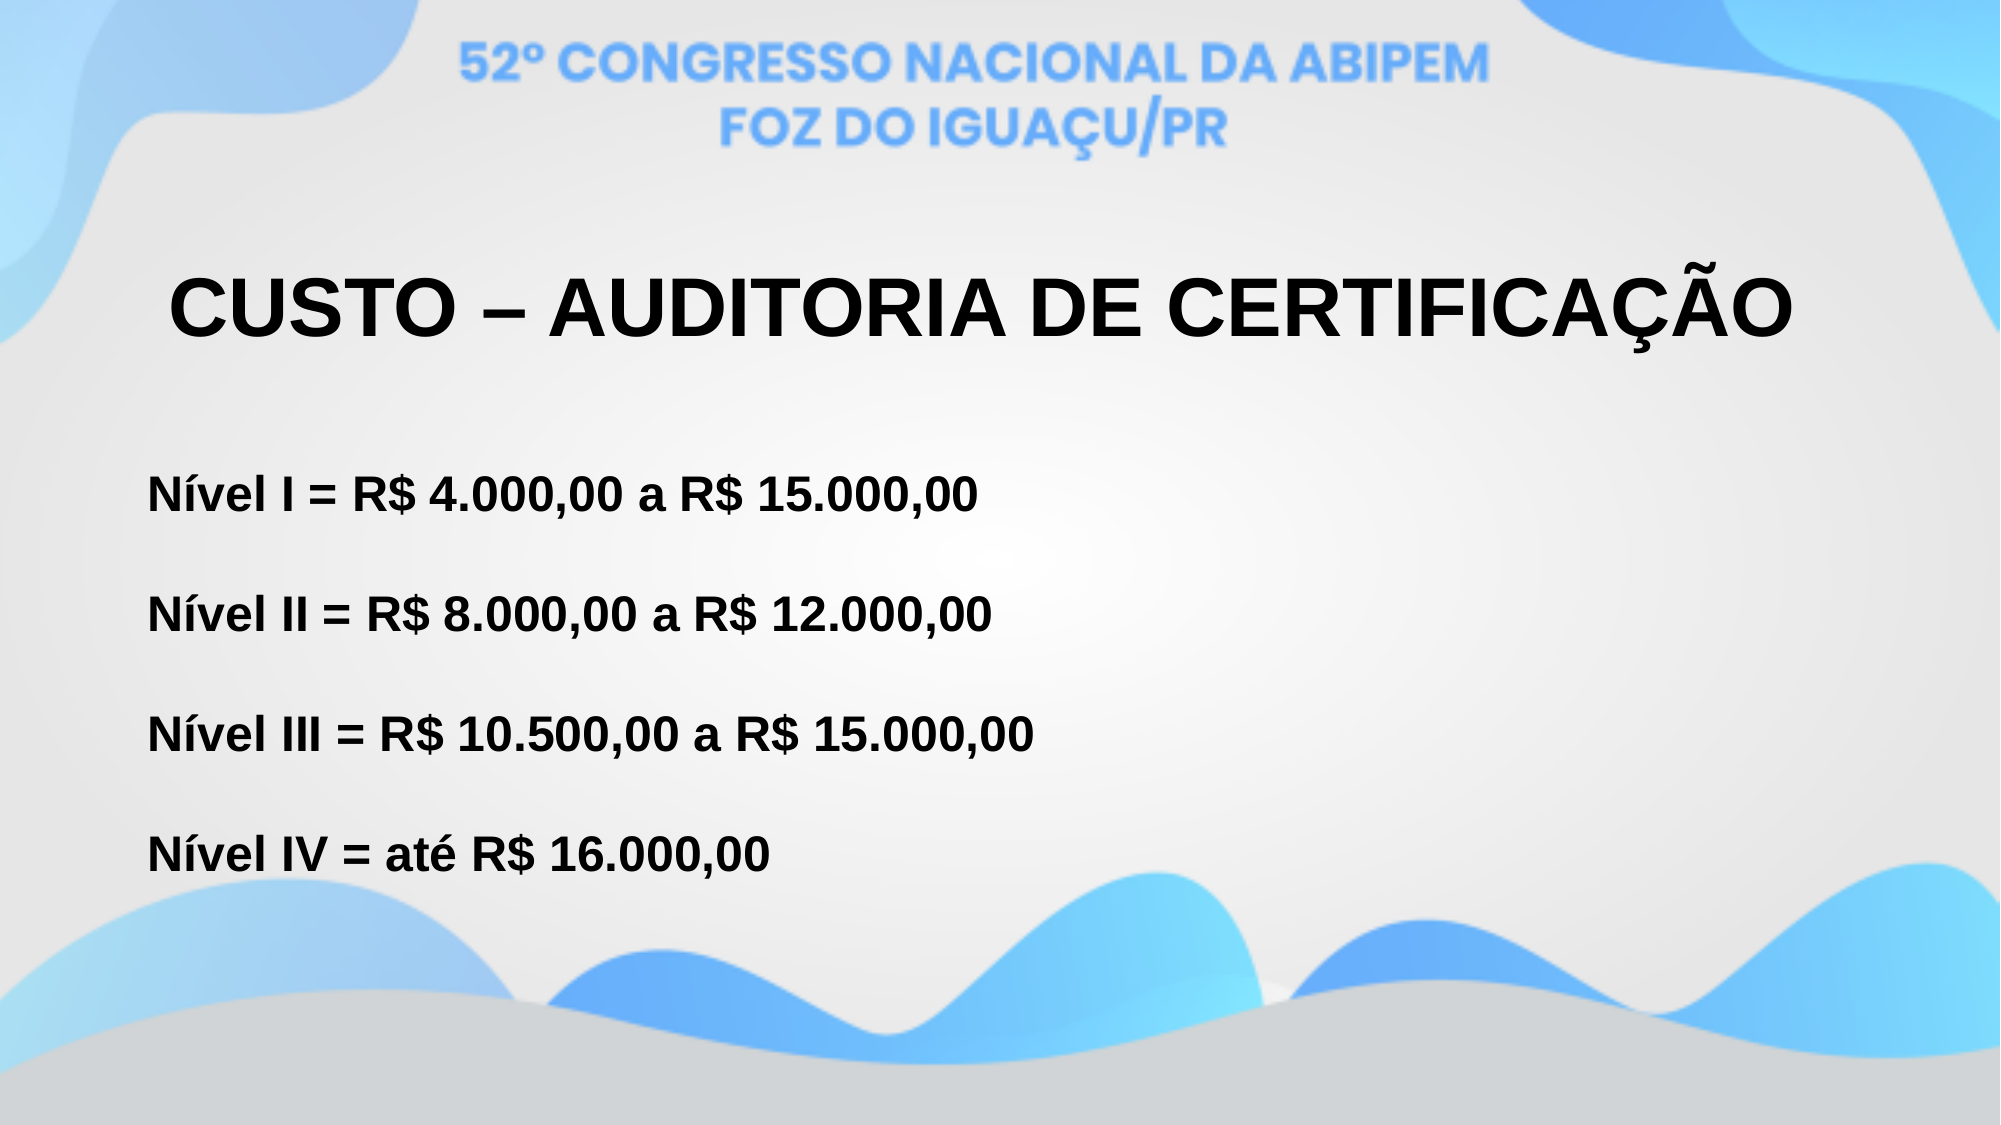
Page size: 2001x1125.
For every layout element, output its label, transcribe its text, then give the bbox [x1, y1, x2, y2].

text_box Nível I = R$ 4.000,00 a R$ 15.000,00 Nível II = R$ 8.000,00 a R$ 12.000,00 Nível III = R$ 10.500,00 a R$ 15.000,00 Nível IV = até R$ 16.000,00 [132, 453, 1839, 889]
text_box CUSTO – AUDITORIA DE CERTIFICAÇÃO [43, 245, 1922, 361]
picture [0, 0, 2000, 1125]
